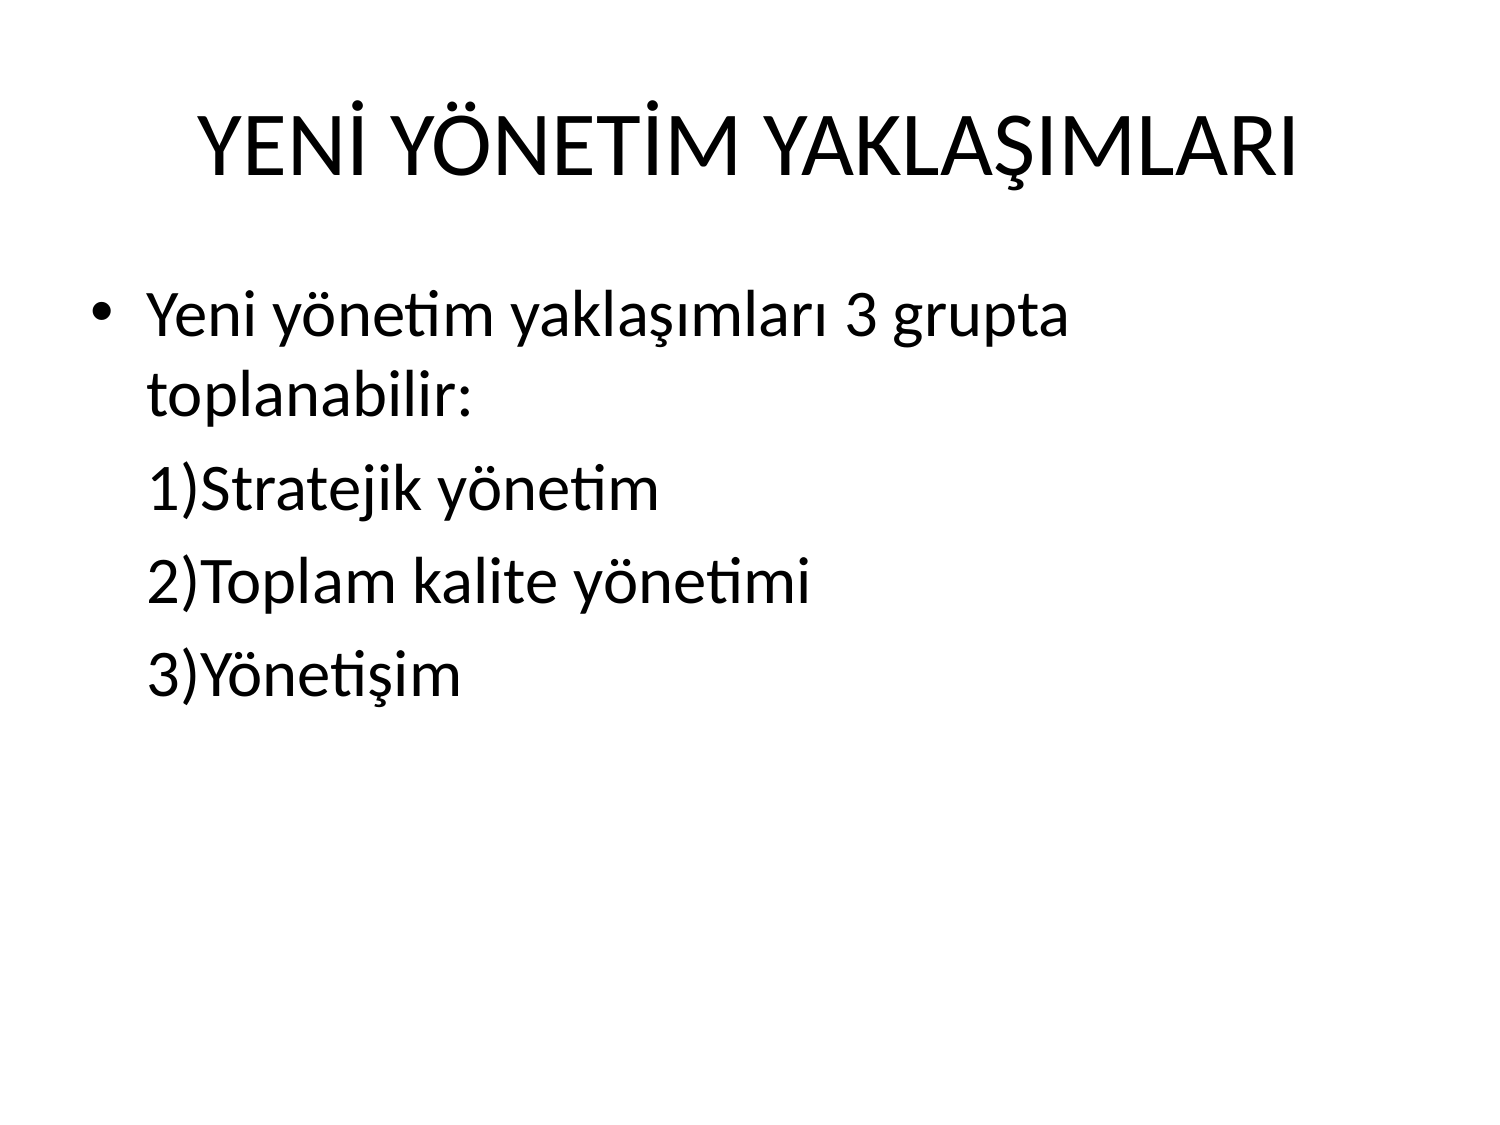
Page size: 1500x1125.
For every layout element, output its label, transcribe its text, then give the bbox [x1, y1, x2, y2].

list Yeni yönetim yaklaşımları 3 grupta toplanabilir: 1)Stratejik yönetim 2)Toplam kalite yönetimi 3)Yönetişim [75, 262, 1425, 1005]
title YENİ YÖNETİM YAKLAŞIMLARI [75, 45, 1425, 233]
